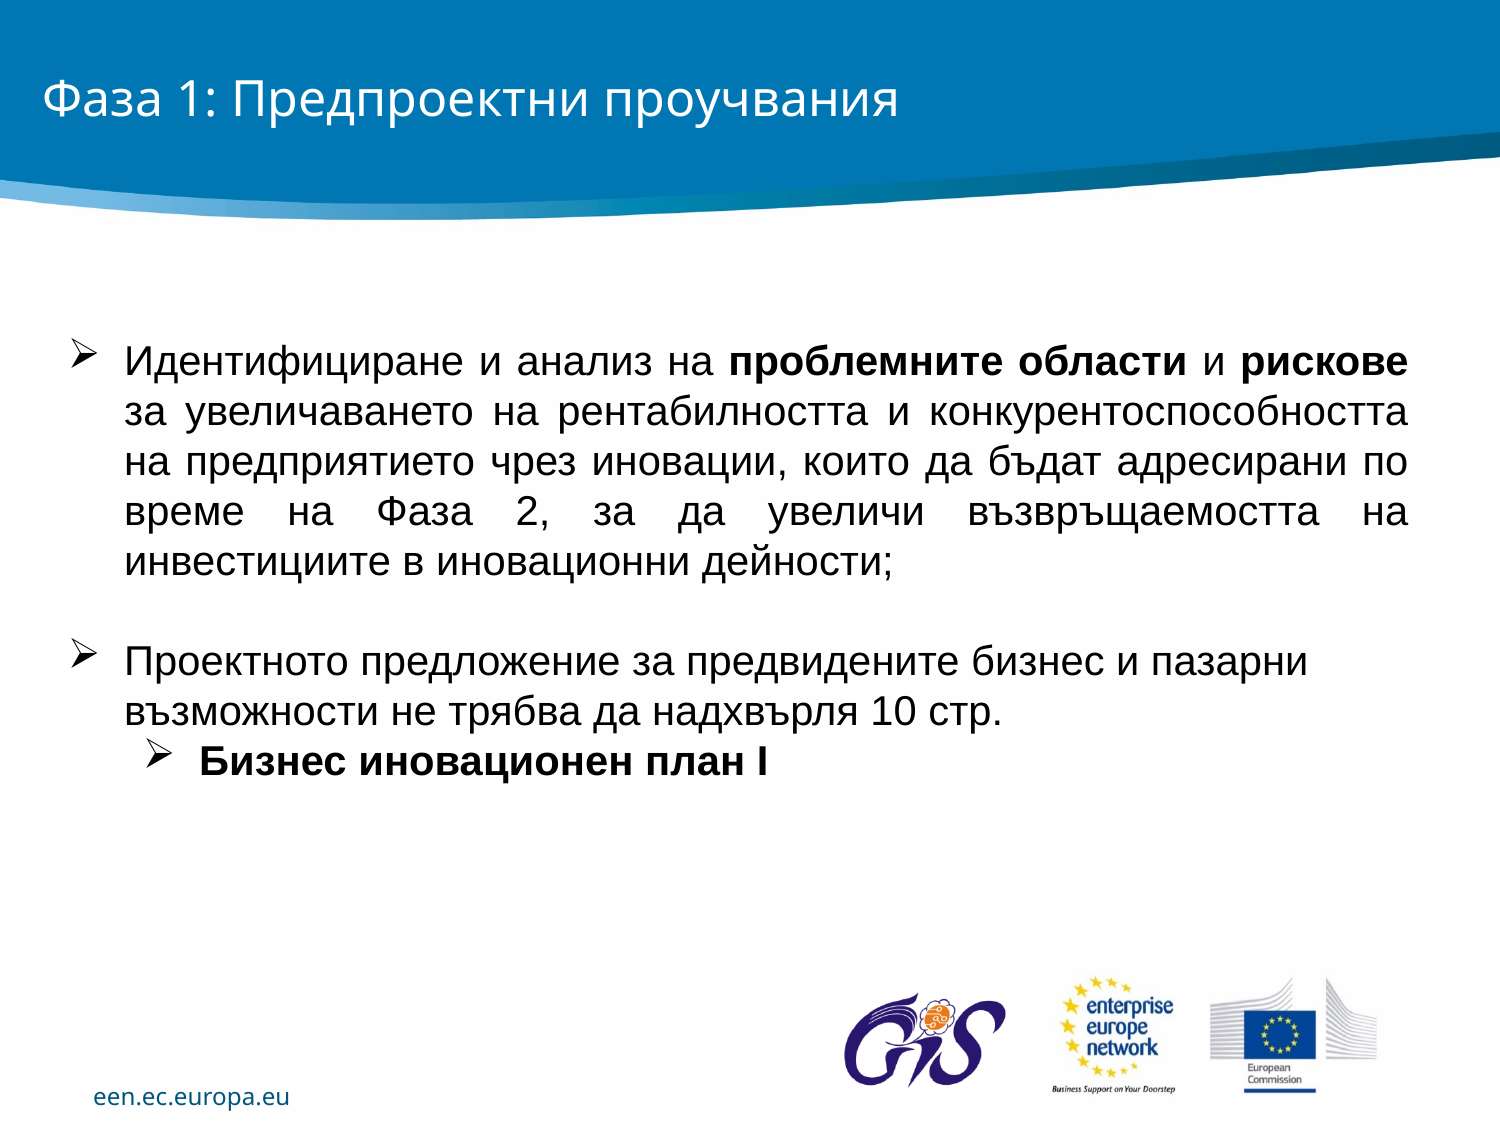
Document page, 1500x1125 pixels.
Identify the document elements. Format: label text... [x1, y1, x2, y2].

picture [0, 157, 1500, 1125]
text_box Фаза 1: Предпроектни проучвания [27, 59, 929, 135]
text_box Идентифициране и анализ на проблемните области и рискове за увеличаването на рентабилността и конкурентоспособността на предприятието чрез иновации, които да бъдат адресирани по време на Фаза 2, за да увеличи възвръщаемостта на инвестициите в иновационни дейности; Проектното предложение за предвидените бизнес и пазарни възможности не трябва да надхвърля 10 стр. Бизнес иновационен план І [53, 326, 1424, 792]
